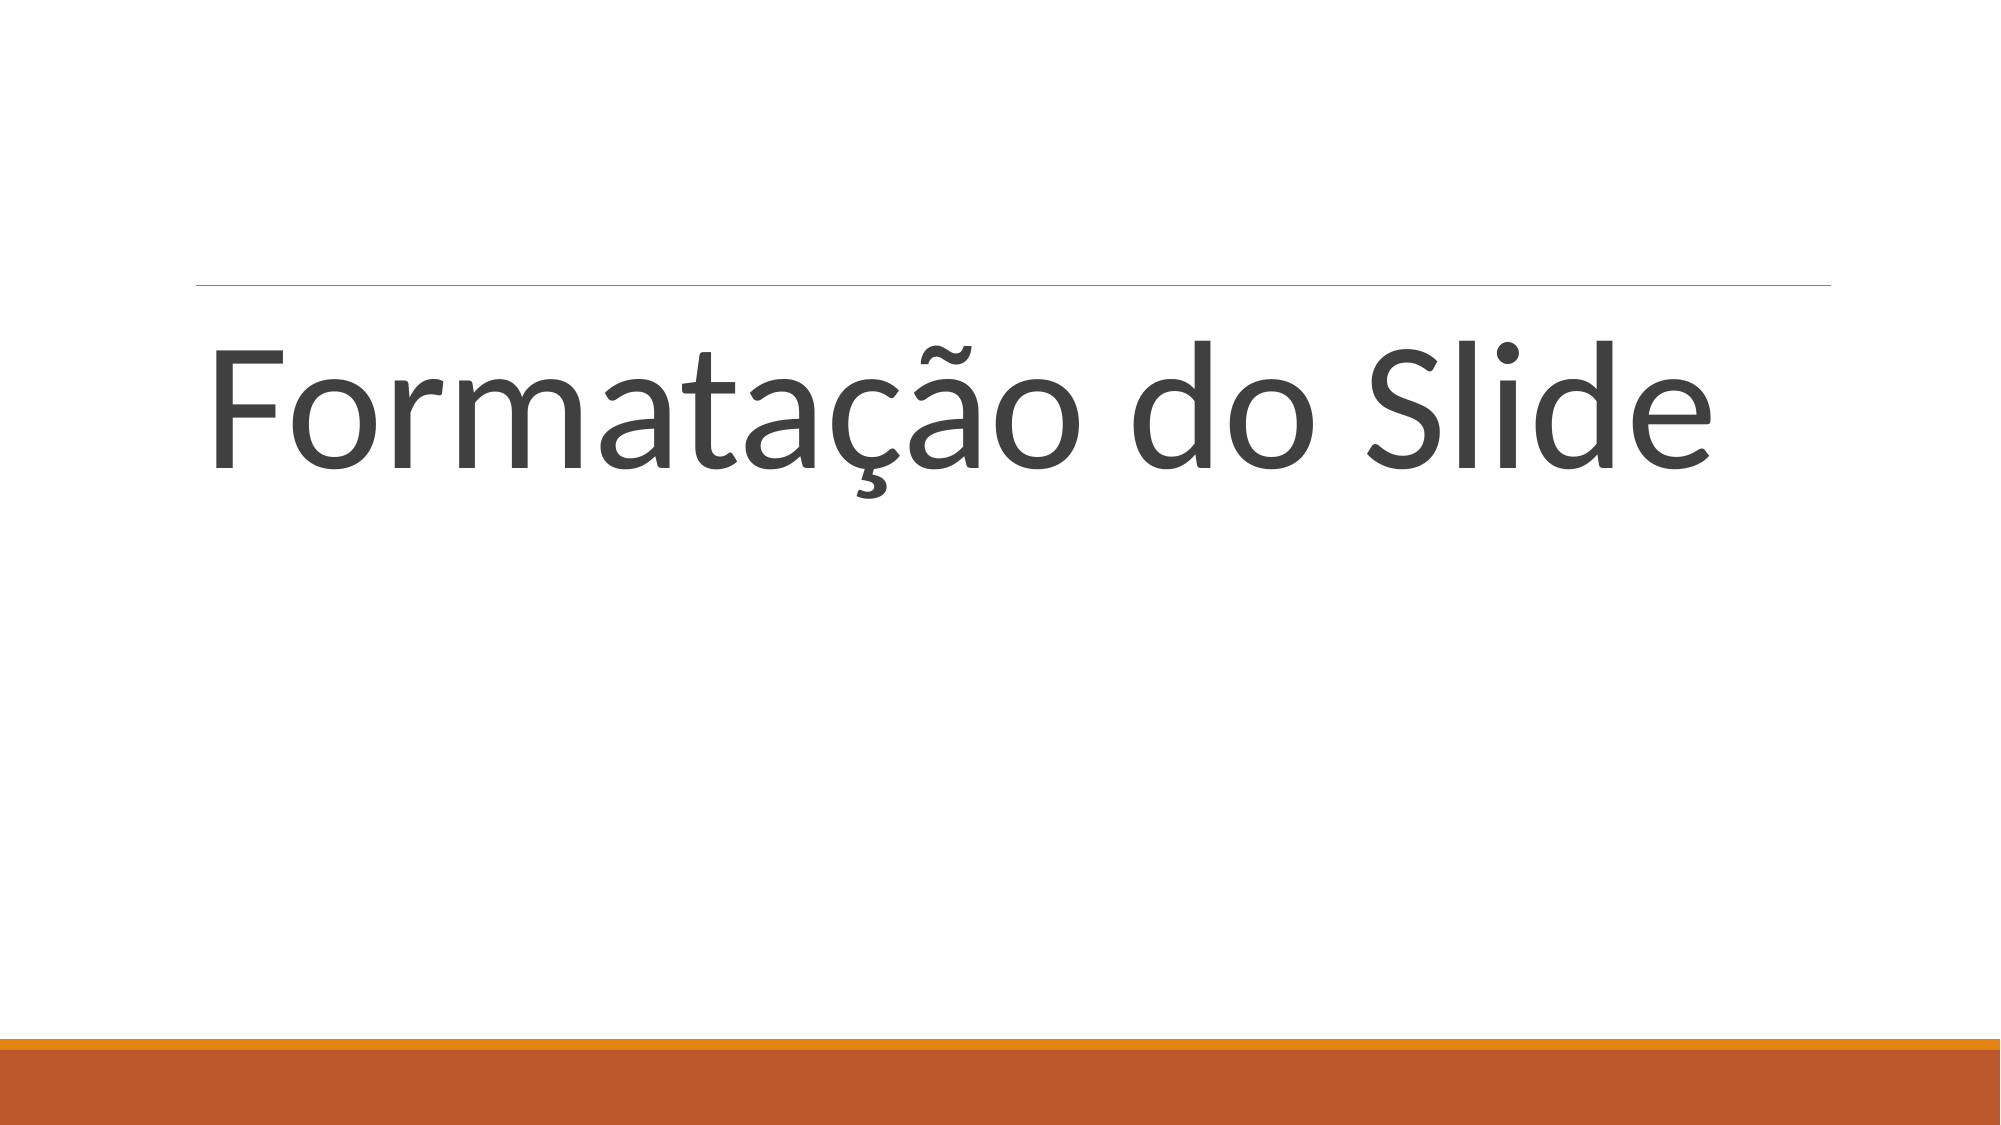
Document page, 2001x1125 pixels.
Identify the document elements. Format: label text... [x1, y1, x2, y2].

list Formatação do Slide [52, 302, 1830, 963]
